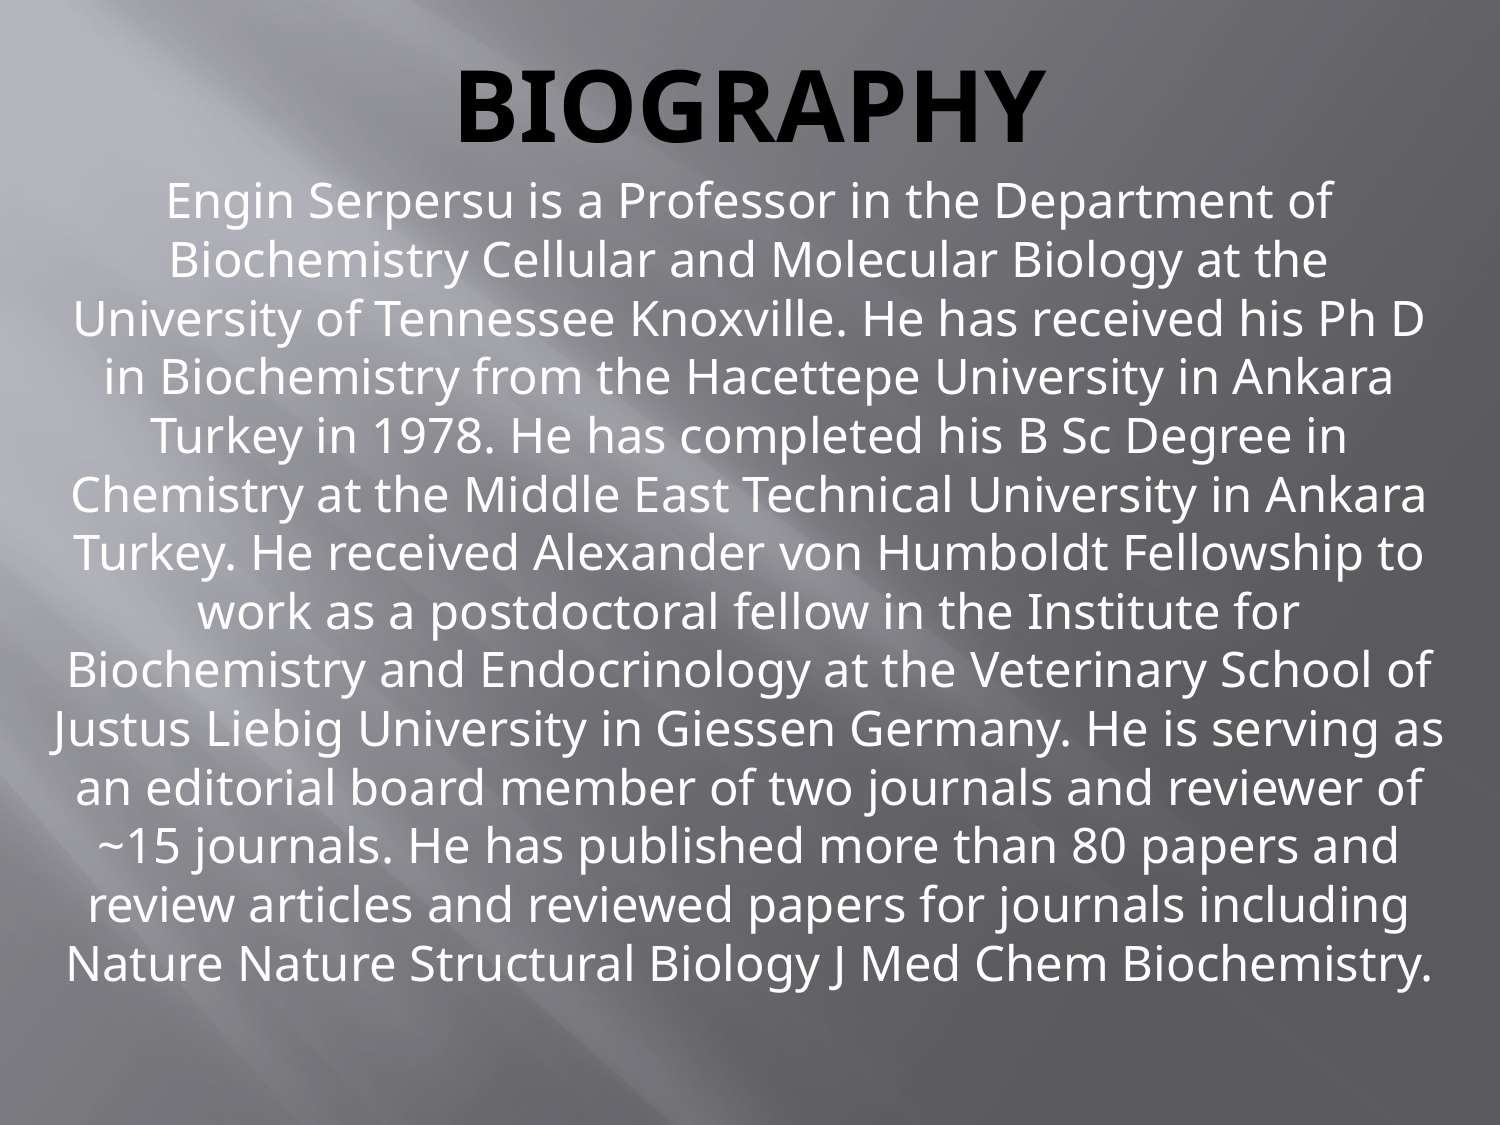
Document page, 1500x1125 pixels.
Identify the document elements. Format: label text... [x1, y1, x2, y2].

subtitle Engin Serpersu is a Professor in the Department of Biochemistry Cellular and Molecular Biology at the University of Tennessee Knoxville. He has received his Ph D in Biochemistry from the Hacettepe University in Ankara Turkey in 1978. He has completed his B Sc Degree in Chemistry at the Middle East Technical University in Ankara Turkey. He received Alexander von Humboldt Fellowship to work as a postdoctoral fellow in the Institute for Biochemistry and Endocrinology at the Veterinary School of Justus Liebig University in Giessen Germany. He is serving as an editorial board member of two journals and reviewer of ~15 journals. He has published more than 80 papers and review articles and reviewed papers for journals including Nature Nature Structural Biology J Med Chem Biochemistry. [37, 162, 1463, 1075]
title BIOGRAPHY [112, 24, 1388, 162]
